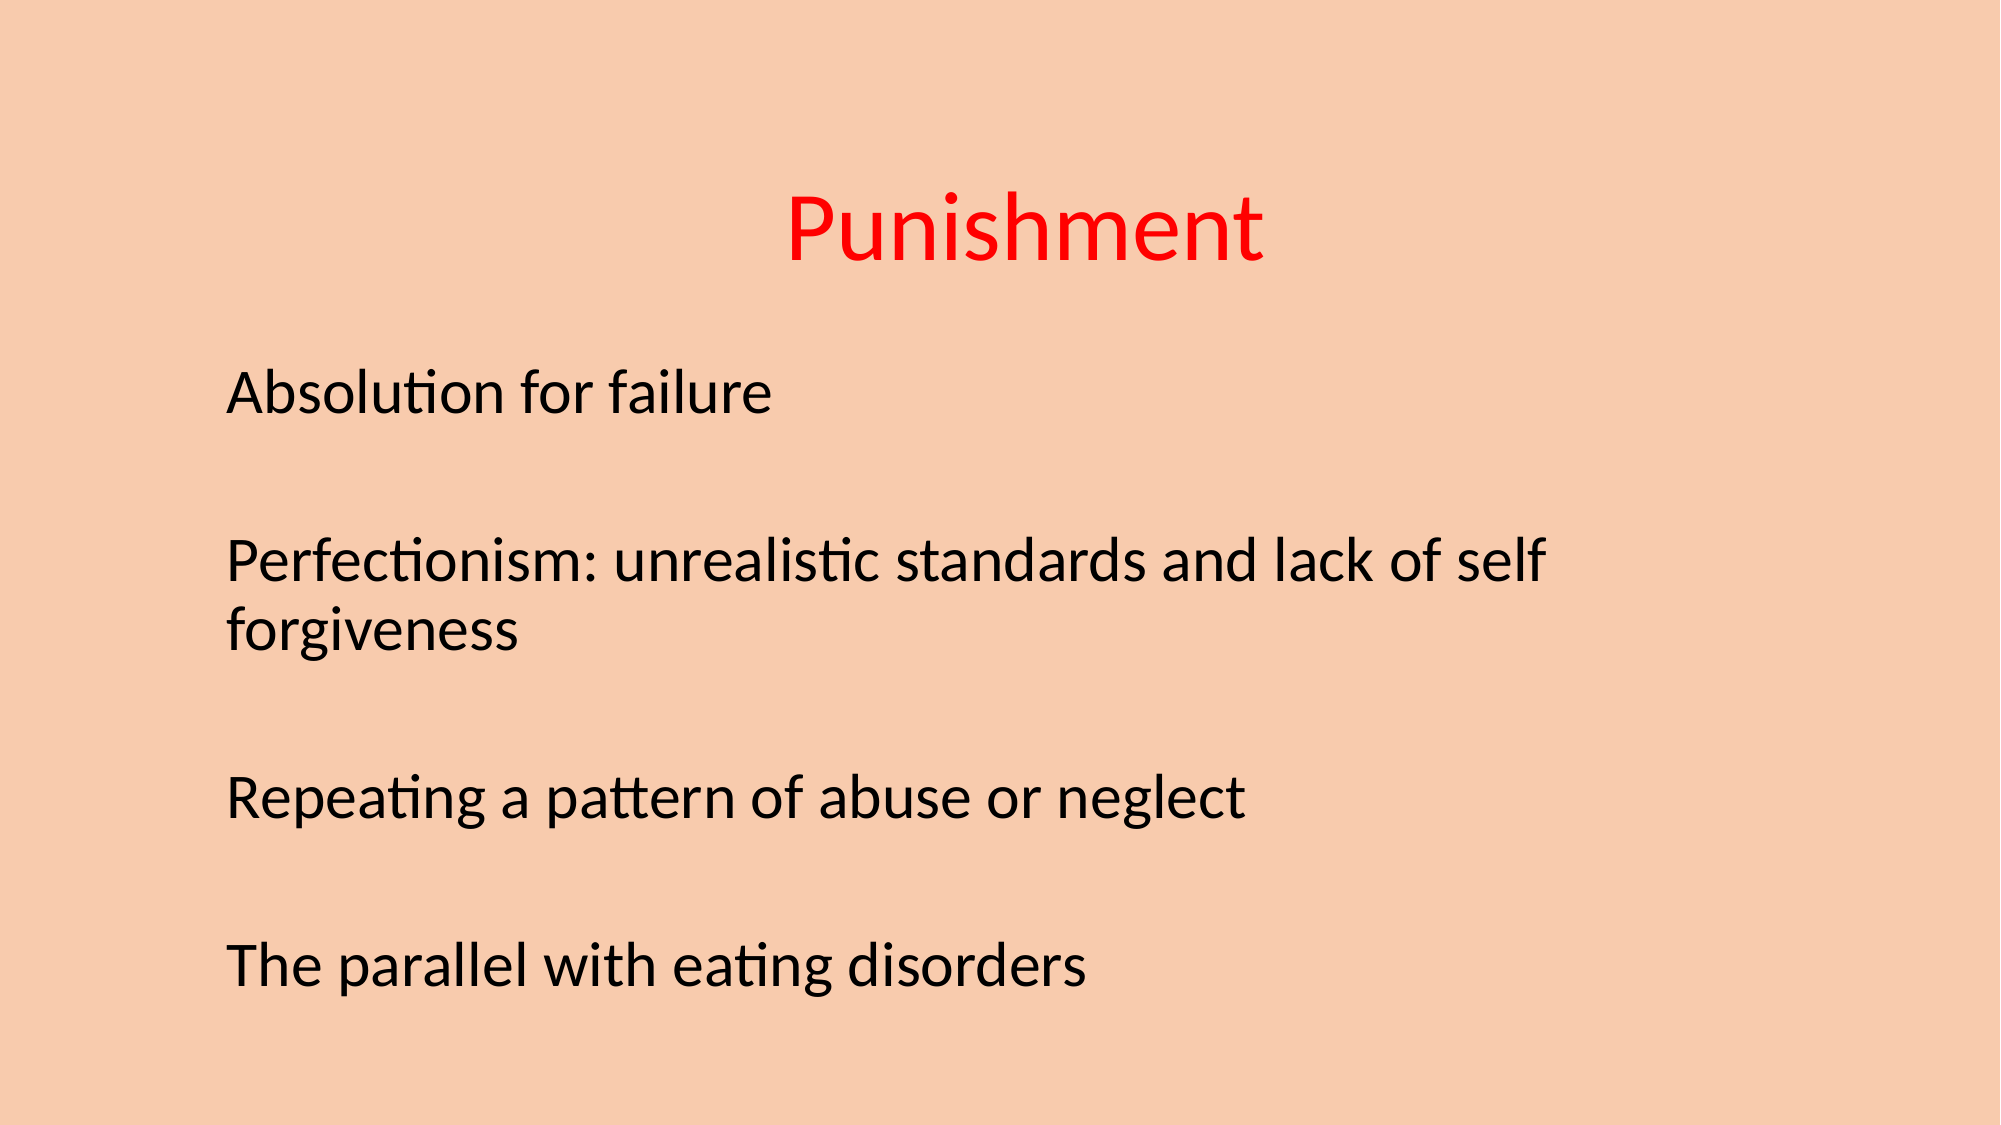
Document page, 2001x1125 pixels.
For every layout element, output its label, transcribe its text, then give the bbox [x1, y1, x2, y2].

list Punishment Absolution for failure Perfectionism: unrealistic standards and lack of self forgiveness Repeating a pattern of abuse or neglect The parallel with eating disorders [211, 167, 1863, 1014]
